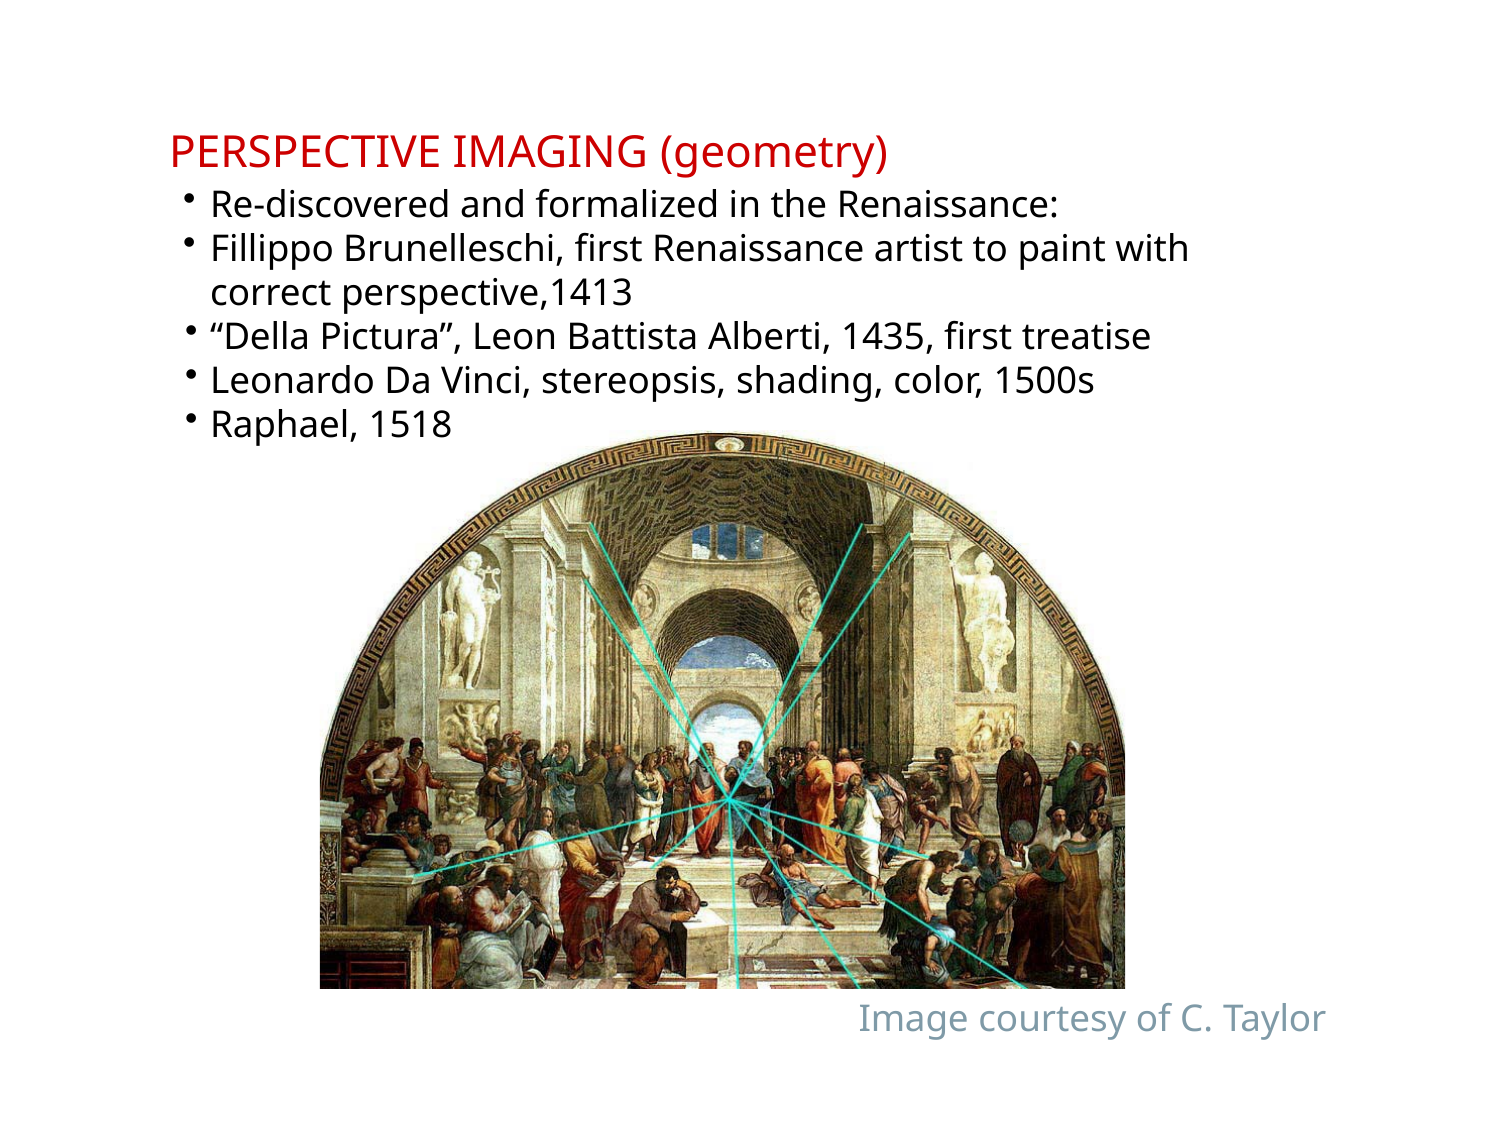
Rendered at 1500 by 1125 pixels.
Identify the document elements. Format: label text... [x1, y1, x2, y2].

title PERSPECTIVE IMAGING (geometry) [167, 121, 935, 312]
text_box [319, 445, 1126, 989]
text_box Image courtesy of C. Taylor [856, 993, 1352, 1039]
text_box Re-discovered and formalized in the Renaissance: Fillippo Brunelleschi, first Renaissance artist to paint with correct perspective,1413 “Della Pictura”, Leon Battista Alberti, 1435, first treatise Leonardo Da Vinci, stereopsis, shading, color, 1500s Raphael, 1518 [183, 178, 1211, 445]
